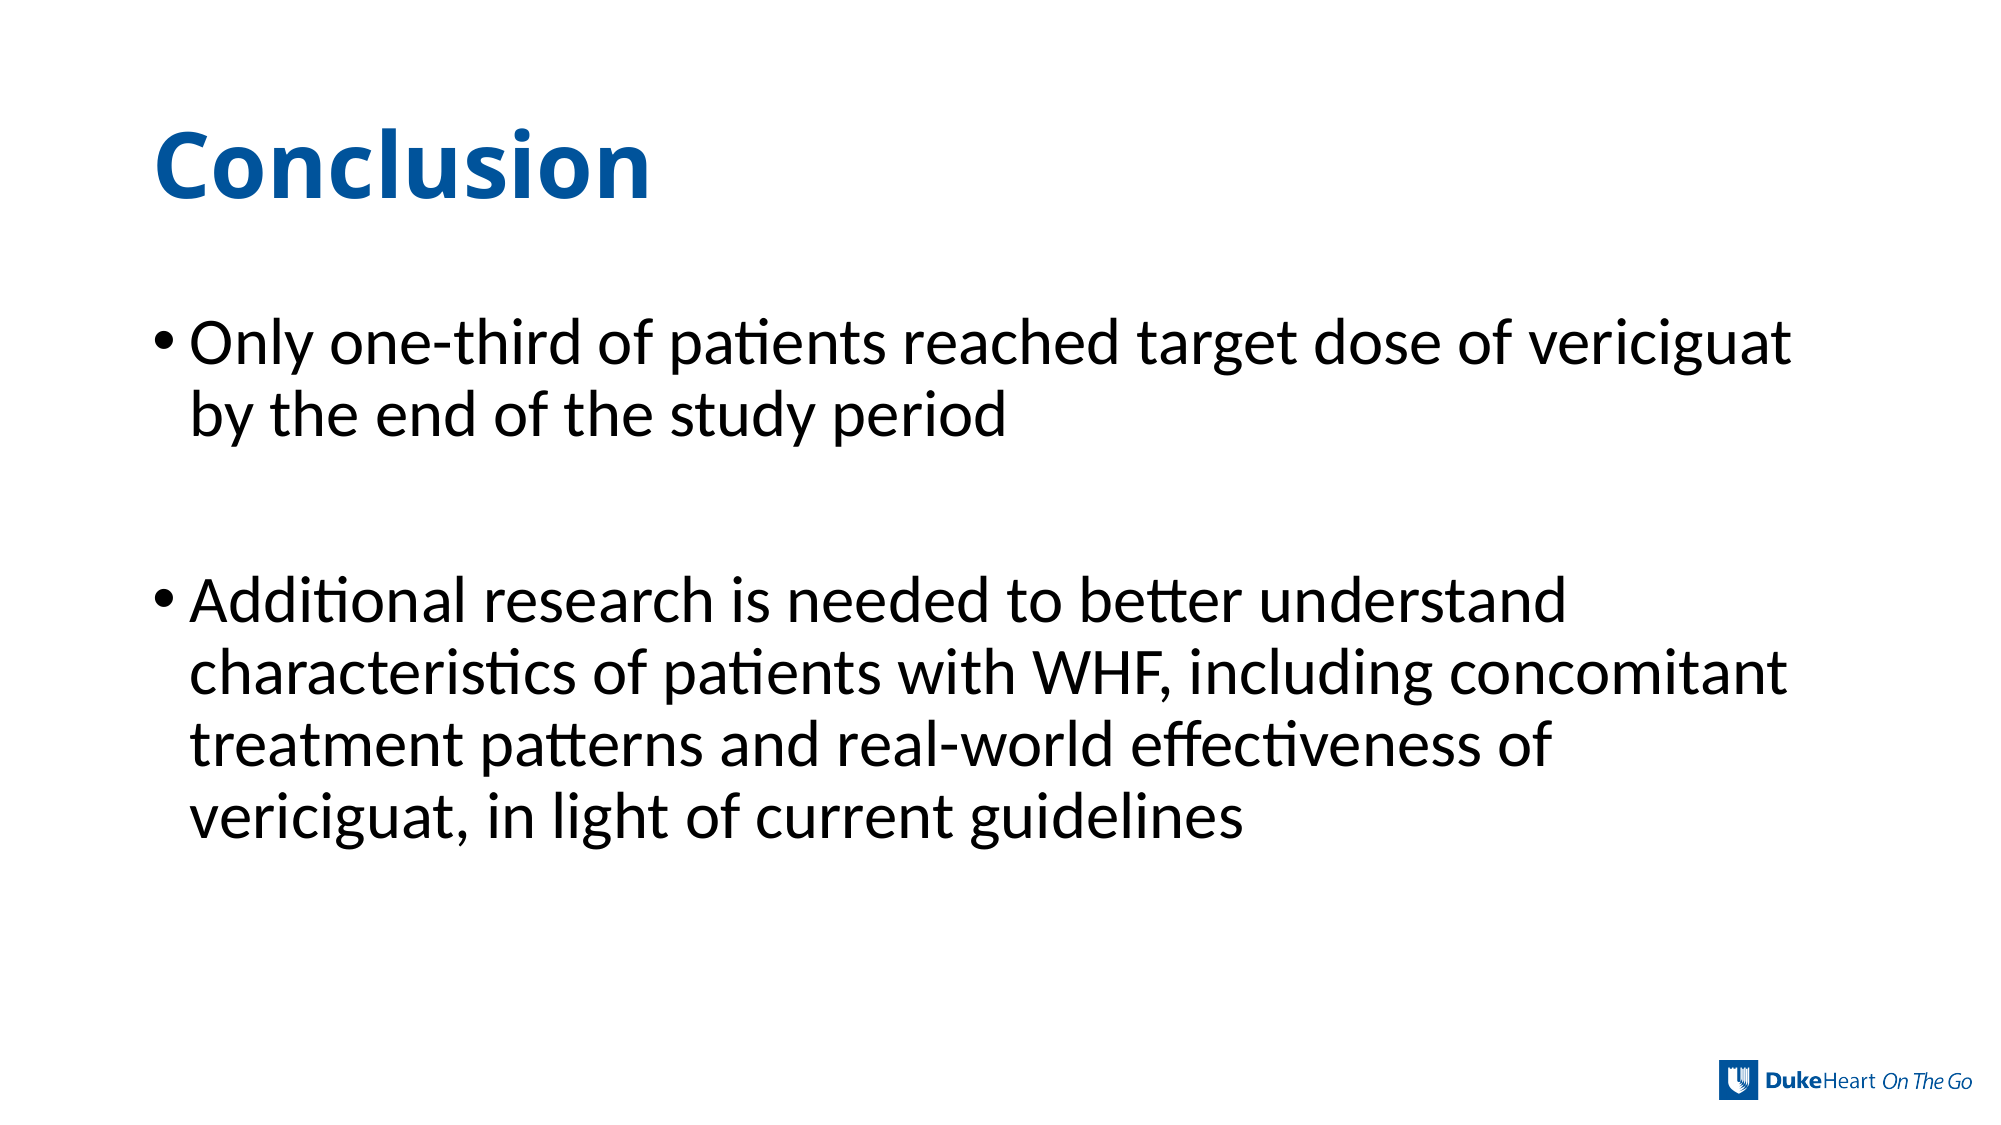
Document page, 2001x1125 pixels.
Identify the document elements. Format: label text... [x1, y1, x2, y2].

picture [1719, 1060, 1972, 1100]
list Only one-third of patients reached target dose of vericiguat by the end of the study period Additional research is needed to better understand characteristics of patients with WHF, including concomitant treatment patterns and real-world effectiveness of vericiguat, in light of current guidelines [137, 299, 1863, 1014]
title Conclusion [137, 59, 1863, 278]
